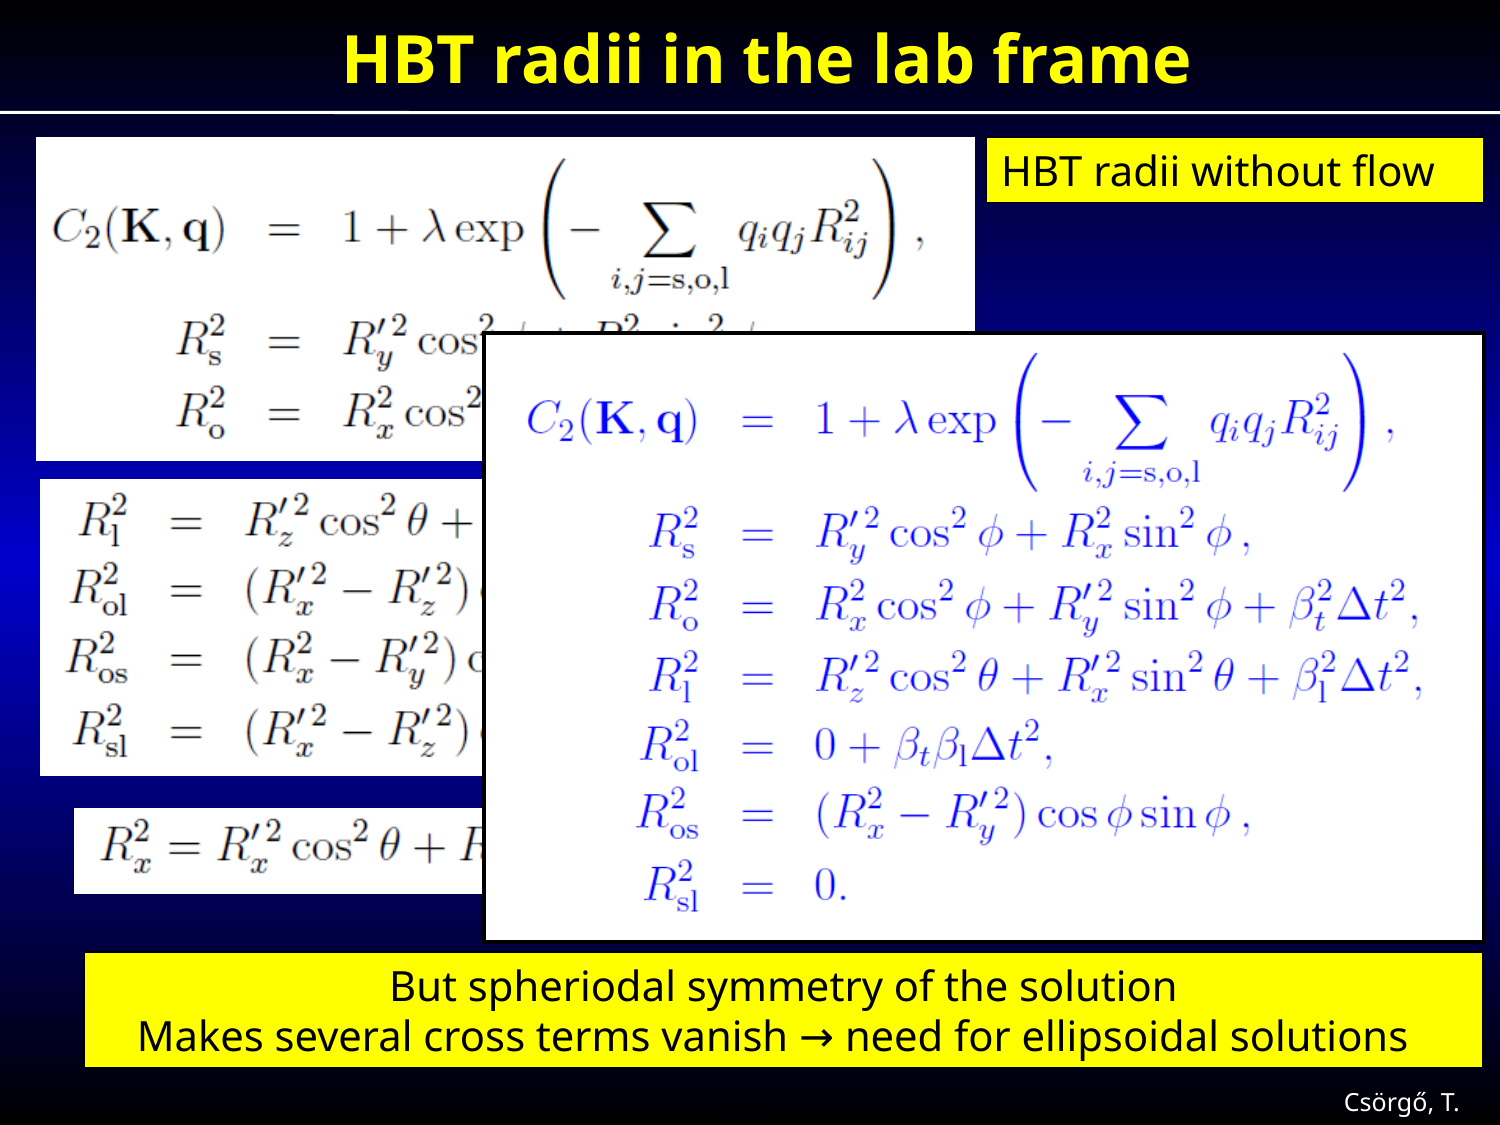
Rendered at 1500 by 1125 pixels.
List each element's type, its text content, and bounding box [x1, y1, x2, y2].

picture [36, 136, 1483, 941]
text_box But spheriodal symmetry of the solution Makes several cross terms vanish → need for ellipsoidal solutions [84, 952, 1483, 1068]
text_box HBT radii without flow [986, 137, 1484, 203]
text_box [0, 0, 1500, 113]
